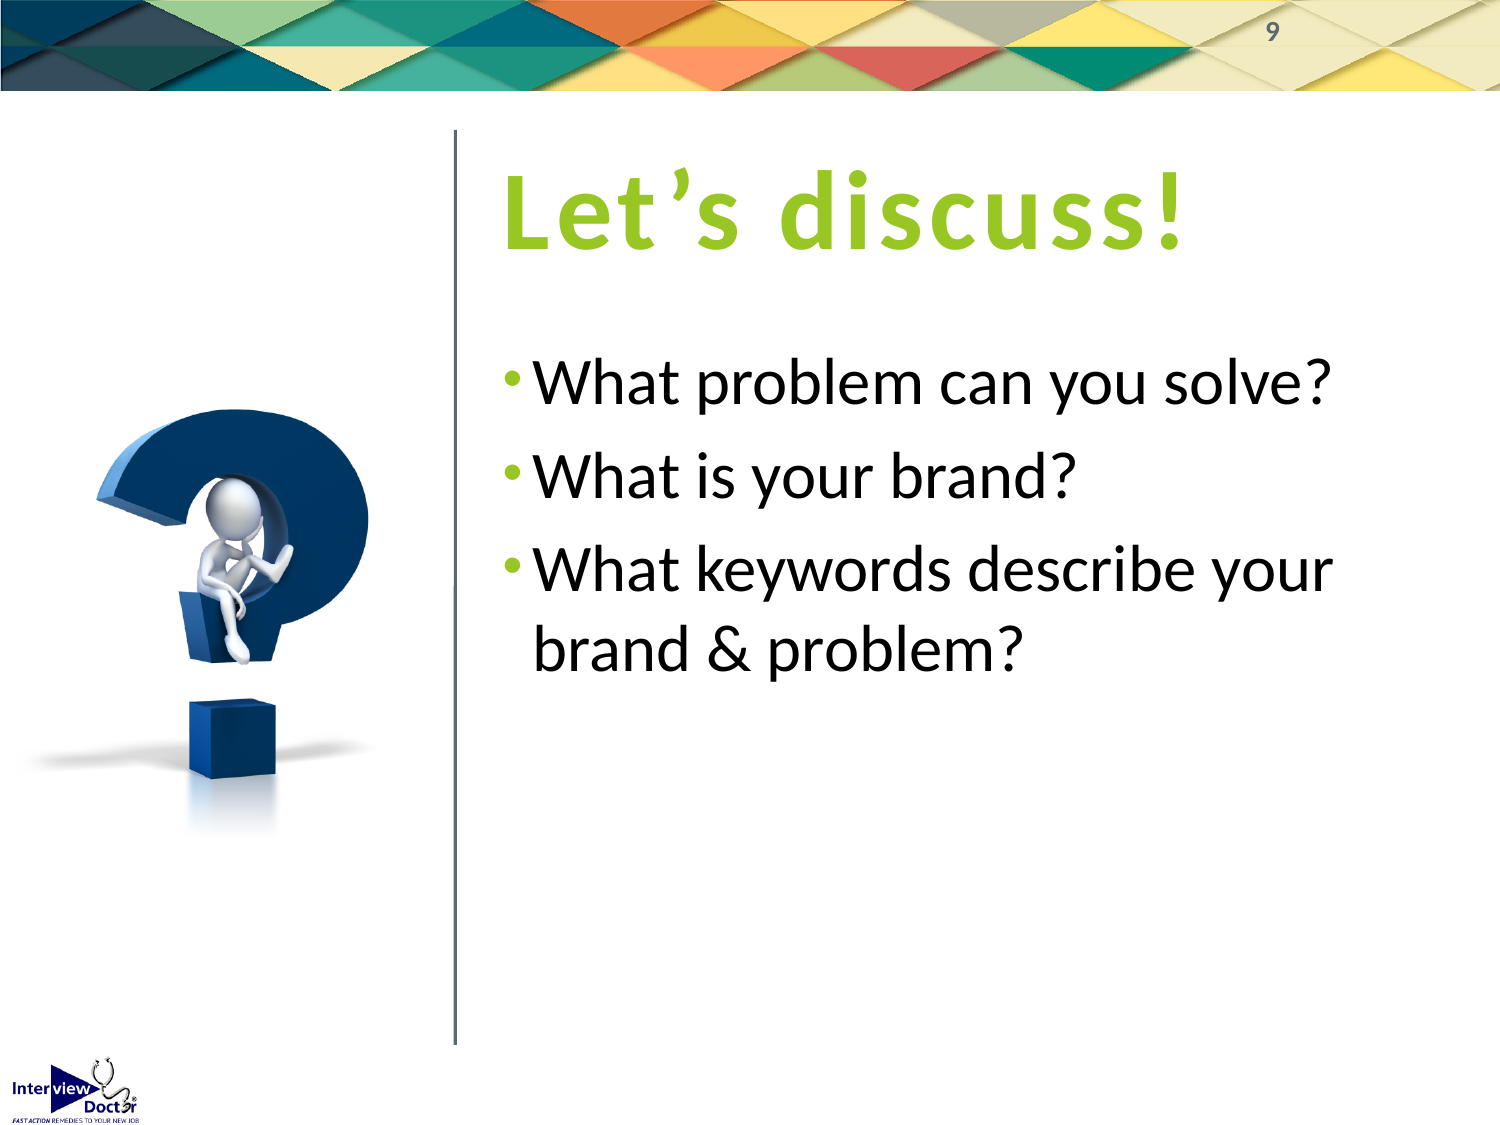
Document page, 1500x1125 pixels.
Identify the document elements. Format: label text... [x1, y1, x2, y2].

slide_number 9 [1250, 3, 1425, 57]
picture [8, 399, 420, 838]
list Let’s discuss! What problem can you solve? What is your brand? What keywords describe your brand & problem? [487, 129, 1425, 1088]
picture [12, 1055, 139, 1125]
picture [0, 0, 1500, 91]
